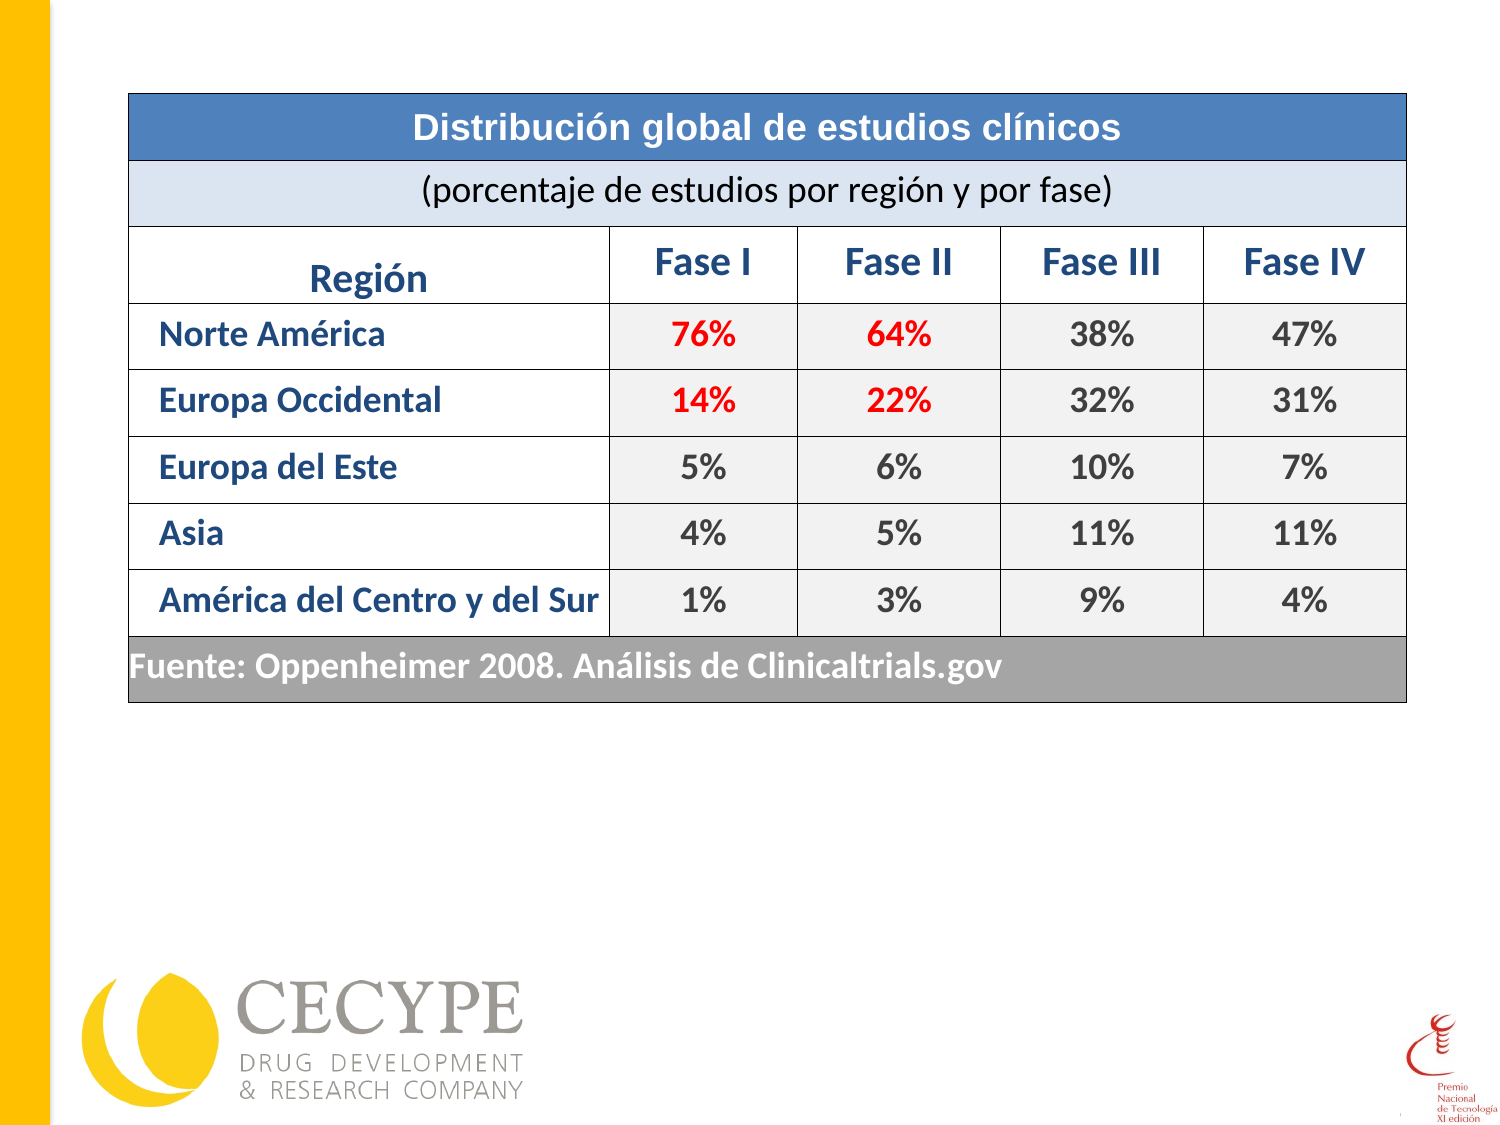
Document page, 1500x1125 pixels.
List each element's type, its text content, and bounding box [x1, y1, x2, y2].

table_cell 5% [610, 437, 797, 503]
table_cell Fase II [798, 227, 1000, 303]
table_cell Norte América [129, 304, 609, 369]
table_cell Región [129, 227, 609, 303]
table_cell (porcentaje de estudios por región y por fase) [129, 161, 1406, 226]
table_header Distribución global de estudios clínicos [129, 94, 1406, 160]
table_cell 38% [1001, 304, 1203, 369]
table_cell 1% [610, 570, 797, 636]
picture [75, 970, 526, 1114]
table_cell 47% [1204, 304, 1406, 369]
table_cell 11% [1001, 504, 1203, 569]
table_cell 4% [1204, 570, 1406, 636]
table_cell Fuente: Oppenheimer 2008. Análisis de Clinicaltrials.gov [129, 637, 1406, 702]
table_cell 6% [798, 437, 1000, 503]
table_cell 32% [1001, 370, 1203, 436]
table_cell 9% [1001, 570, 1203, 636]
table_cell Europa Occidental [129, 370, 609, 436]
table_cell 14% [610, 370, 797, 436]
table_cell 3% [798, 570, 1000, 636]
picture [1400, 1004, 1500, 1125]
table_cell 76% [610, 304, 797, 369]
table_cell 7% [1204, 437, 1406, 503]
table_cell Asia [129, 504, 609, 569]
table_cell Fase I [610, 227, 797, 303]
table_cell 4% [610, 504, 797, 569]
table_cell Europa del Este [129, 437, 609, 503]
table_cell 11% [1204, 504, 1406, 569]
table_cell 31% [1204, 370, 1406, 436]
table_cell 22% [798, 370, 1000, 436]
table_cell 64% [798, 304, 1000, 369]
table_cell 5% [798, 504, 1000, 569]
table_cell América del Centro y del Sur [129, 570, 609, 636]
table_cell Fase III [1001, 227, 1203, 303]
table_cell Fase IV [1204, 227, 1406, 303]
table_cell 10% [1001, 437, 1203, 503]
